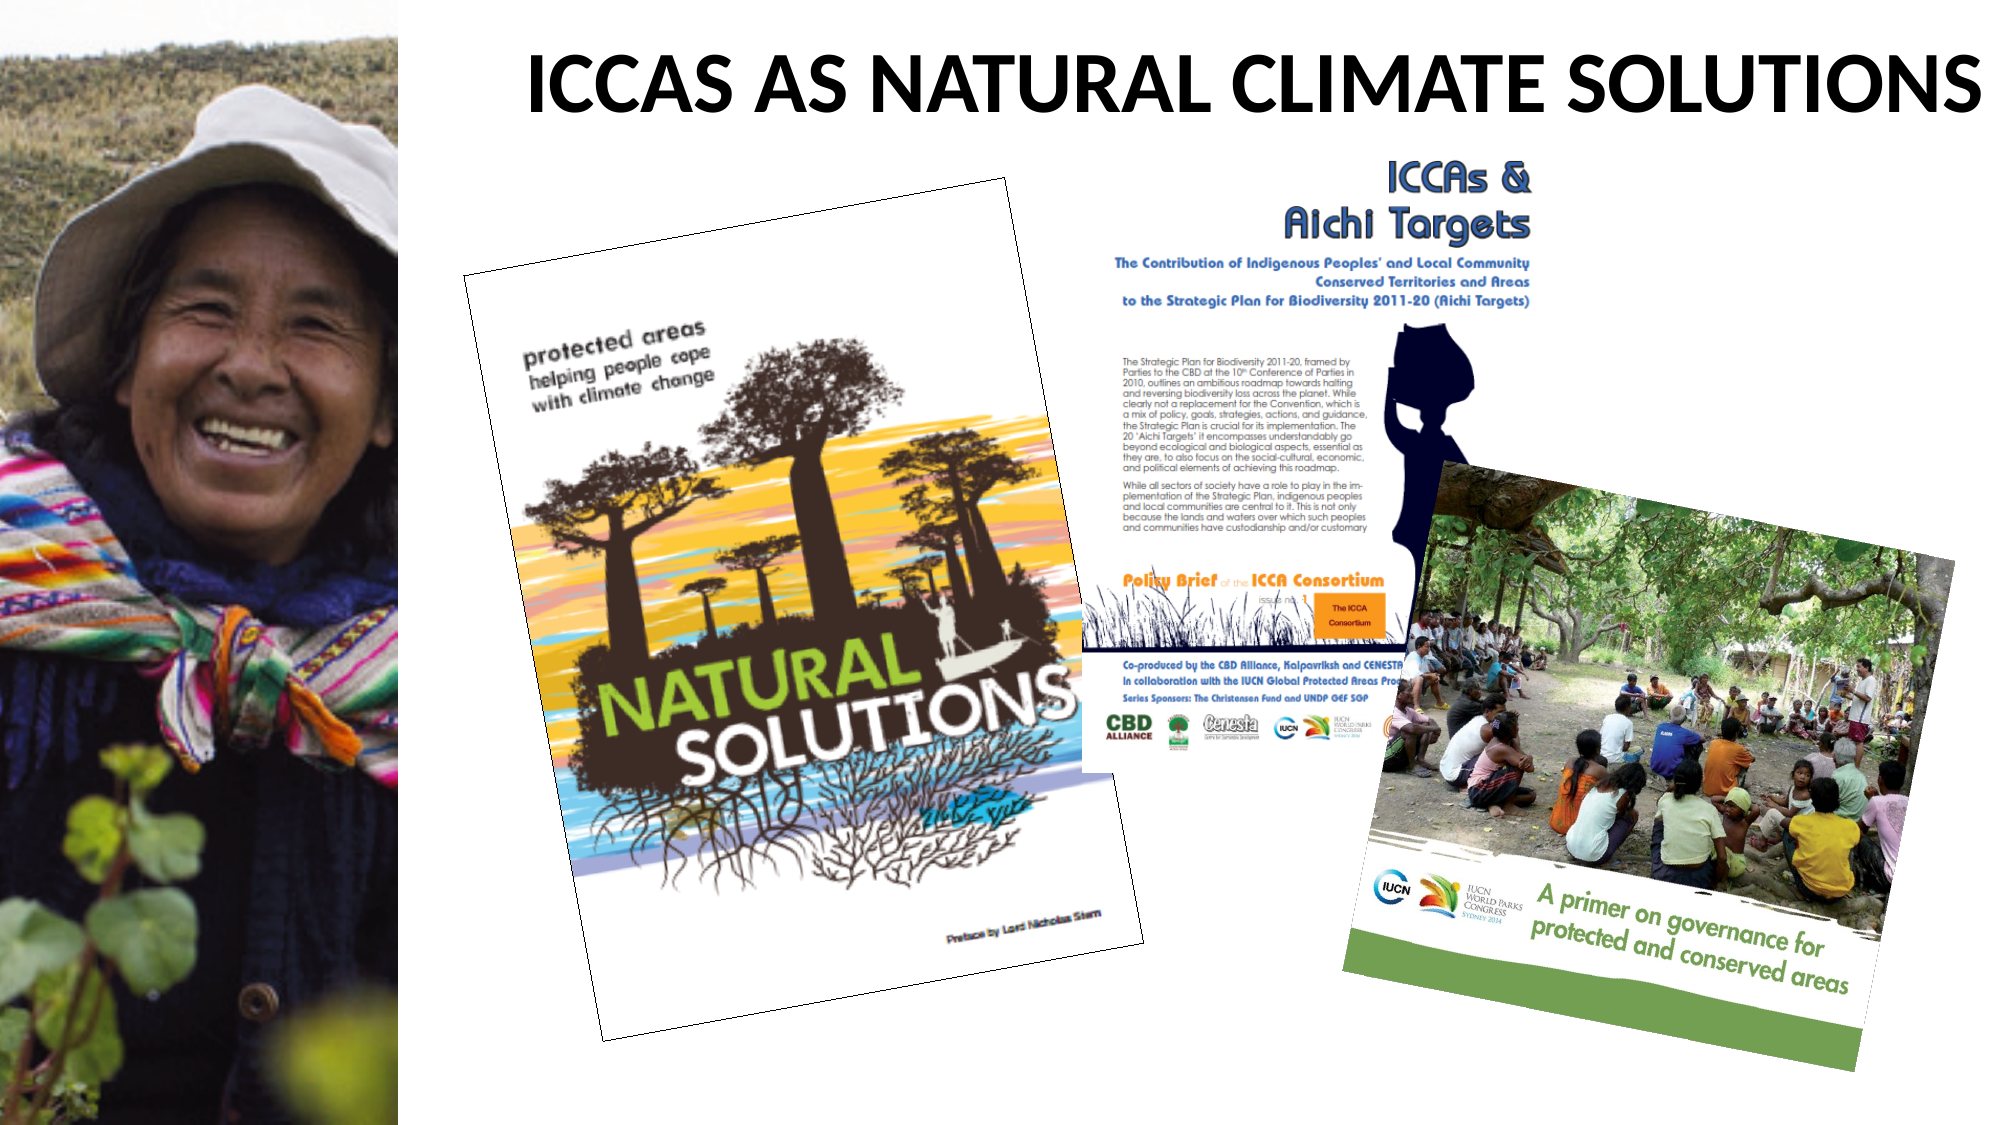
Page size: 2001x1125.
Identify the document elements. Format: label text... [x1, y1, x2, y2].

picture [0, 0, 398, 1125]
text_box ICCAS AS NATURAL CLIMATE SOLUTIONS [509, 18, 2000, 138]
picture [465, 139, 1955, 1072]
